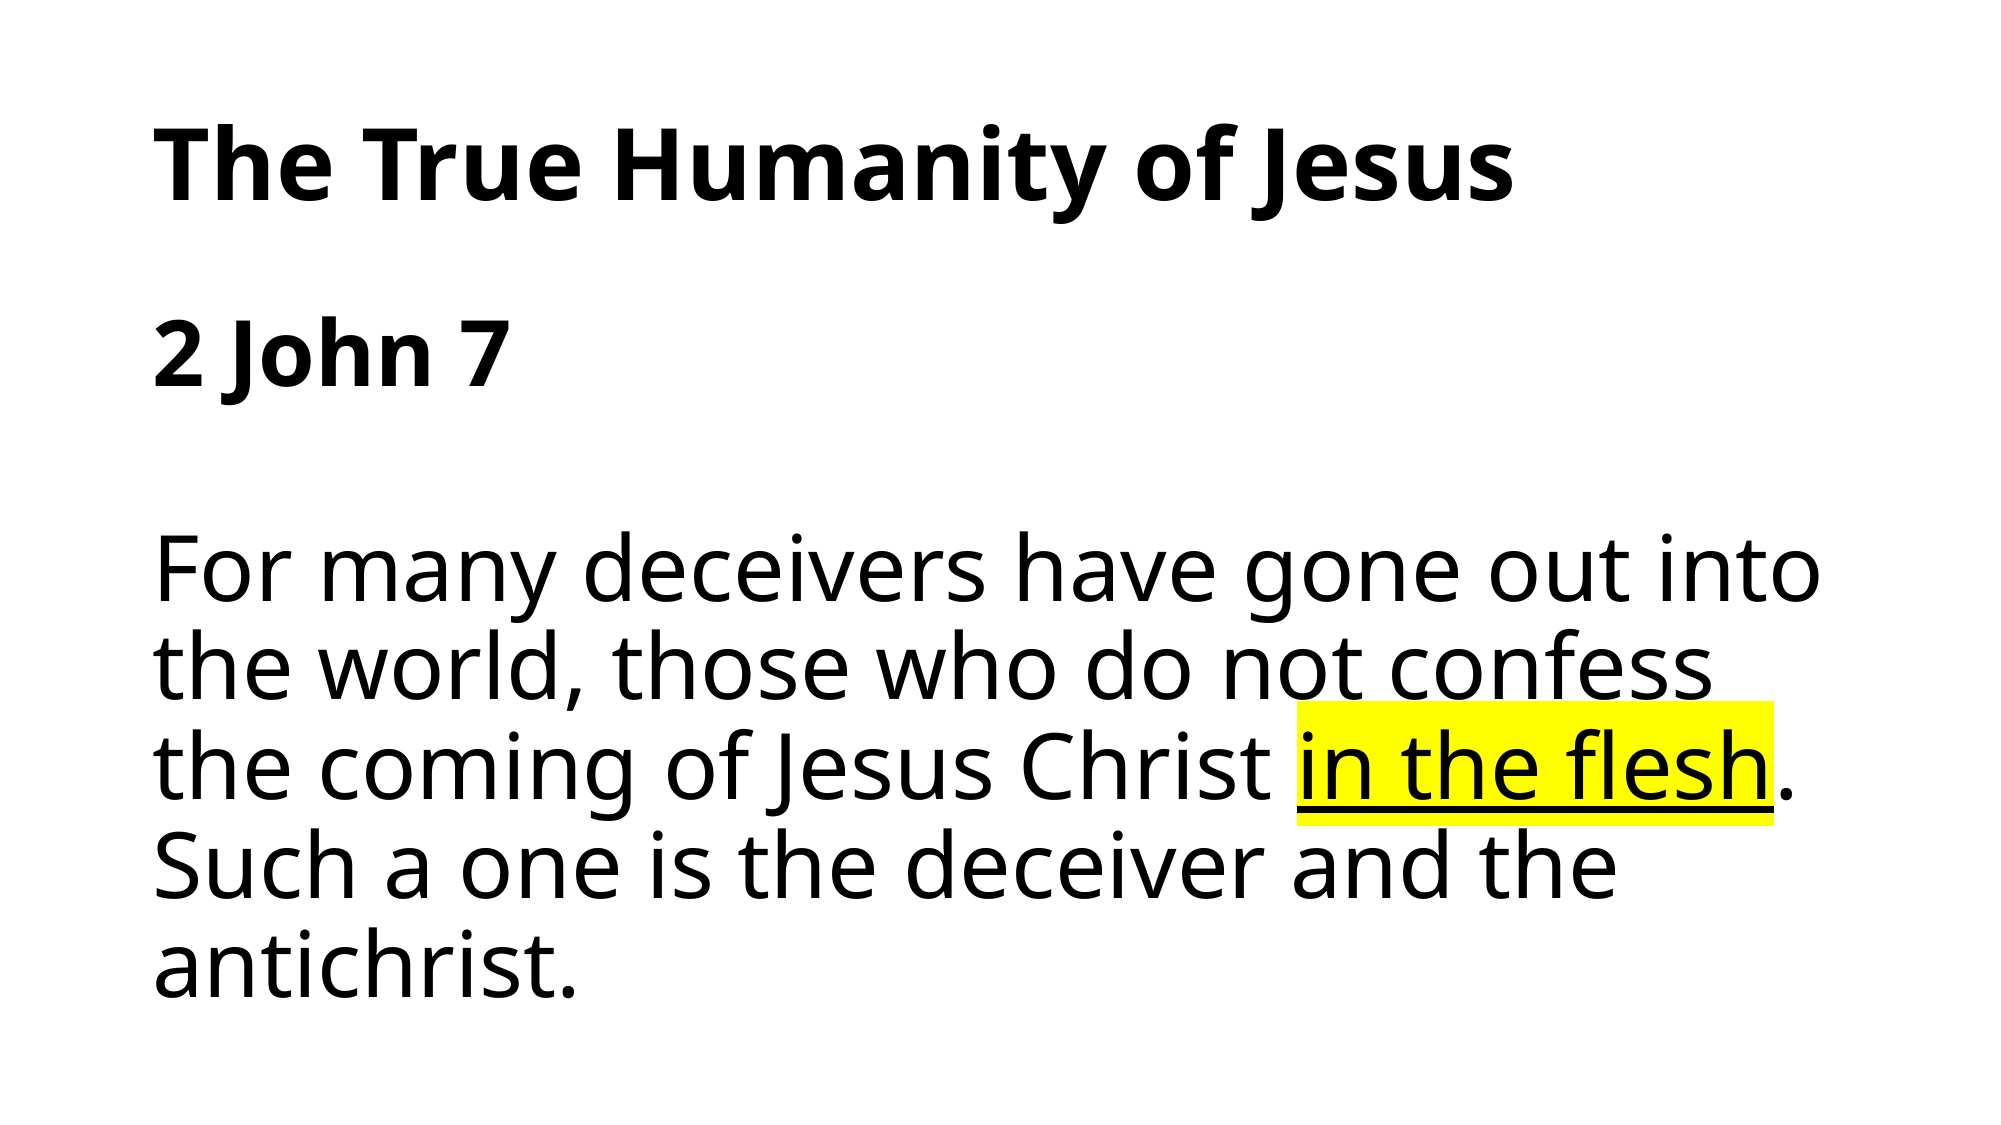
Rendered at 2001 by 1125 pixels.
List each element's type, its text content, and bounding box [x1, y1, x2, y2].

list 2 John 7 For many deceivers have gone out into the world, those who do not confess the coming of Jesus Christ in the flesh. Such a one is the deceiver and the antichrist. [137, 299, 1863, 1066]
title The True Humanity of Jesus [137, 59, 1863, 278]
